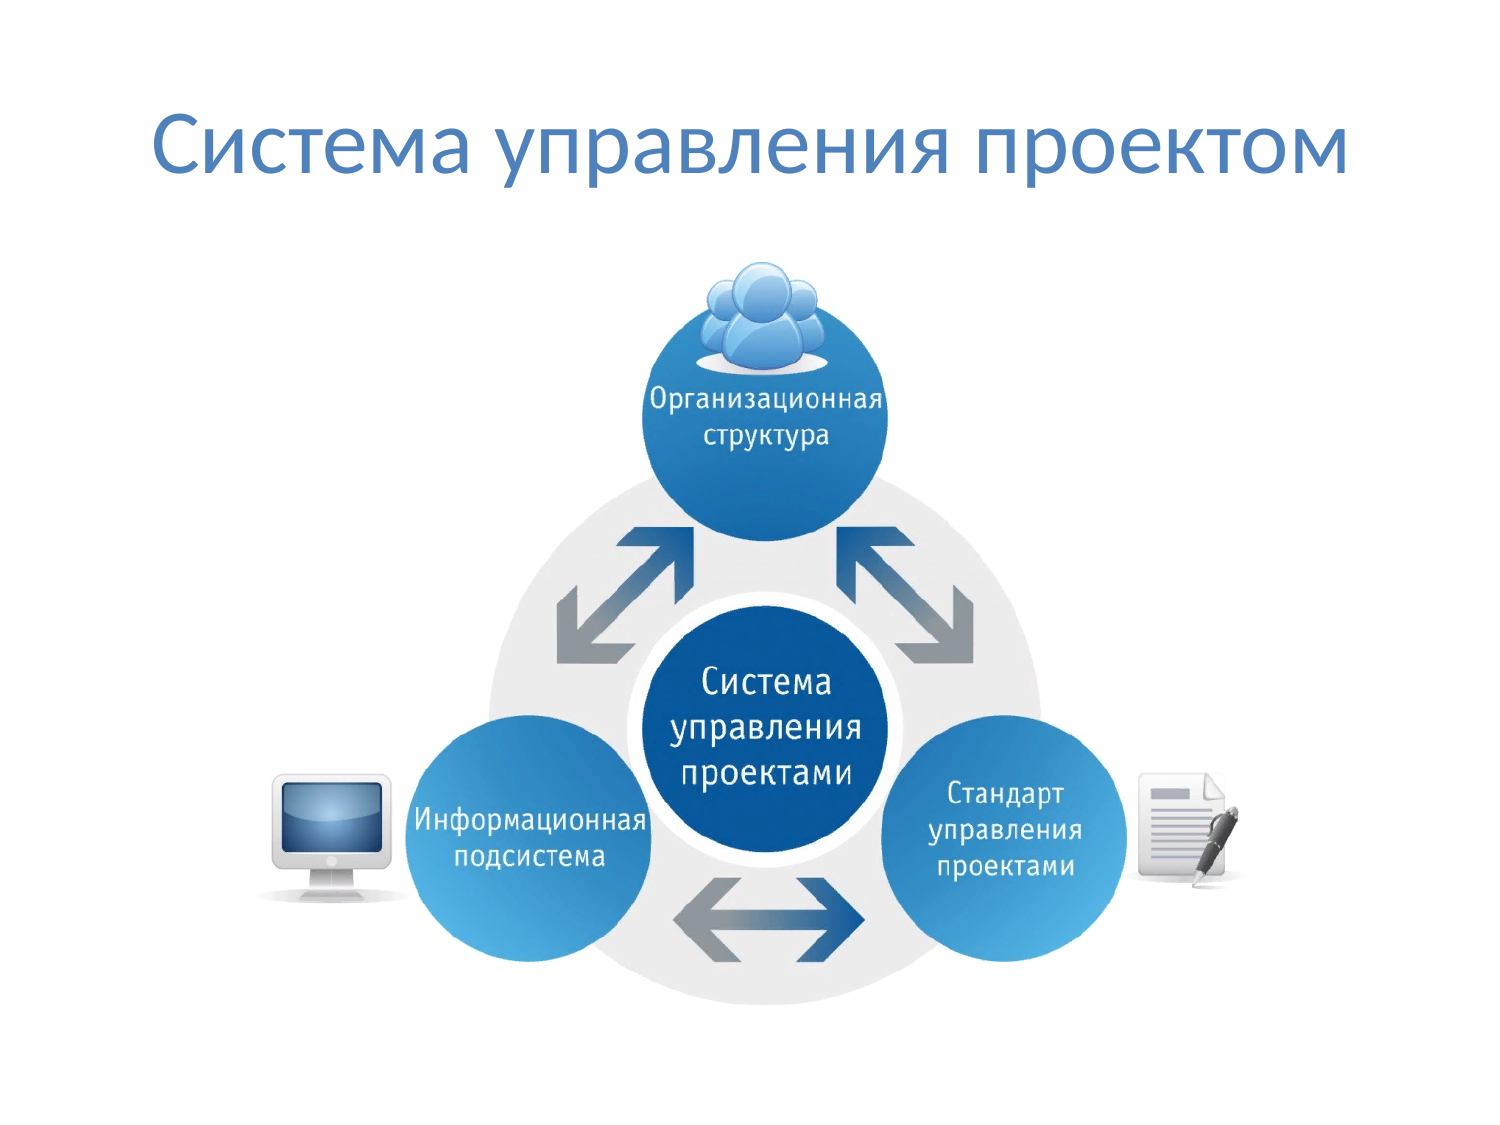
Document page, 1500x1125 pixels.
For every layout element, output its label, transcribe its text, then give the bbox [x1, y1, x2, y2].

title Система управления проектом [76, 42, 1427, 231]
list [252, 262, 1248, 1006]
